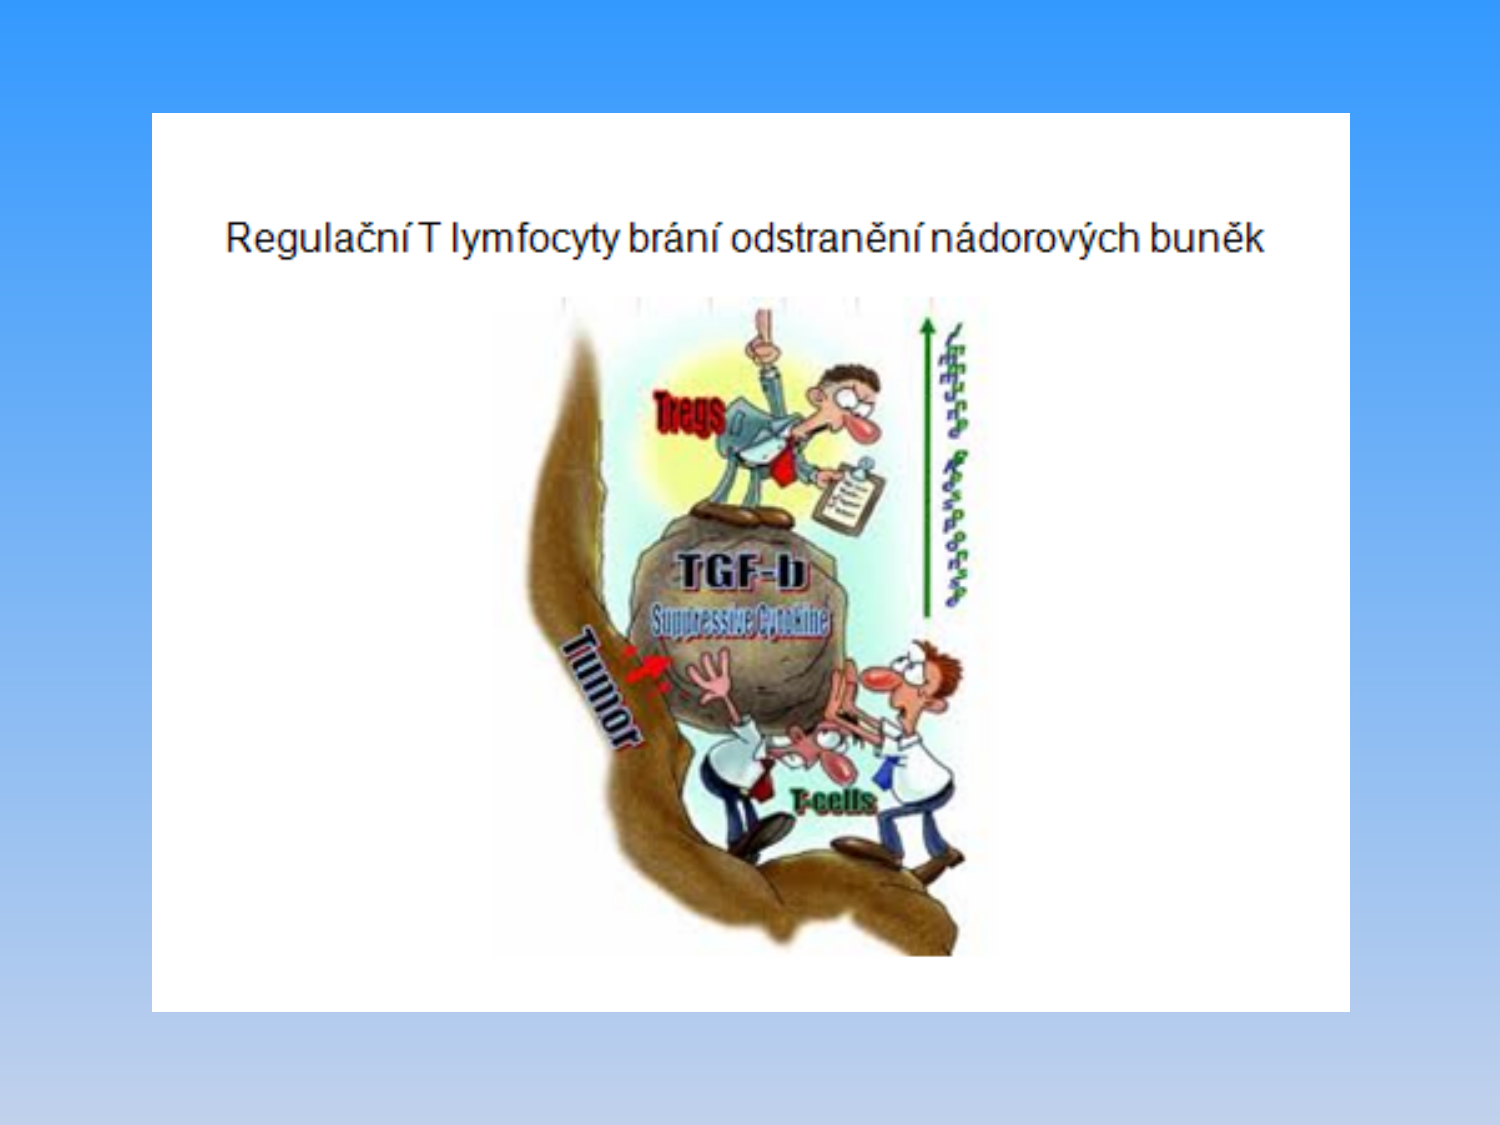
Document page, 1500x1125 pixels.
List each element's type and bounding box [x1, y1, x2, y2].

picture [151, 113, 1350, 1012]
